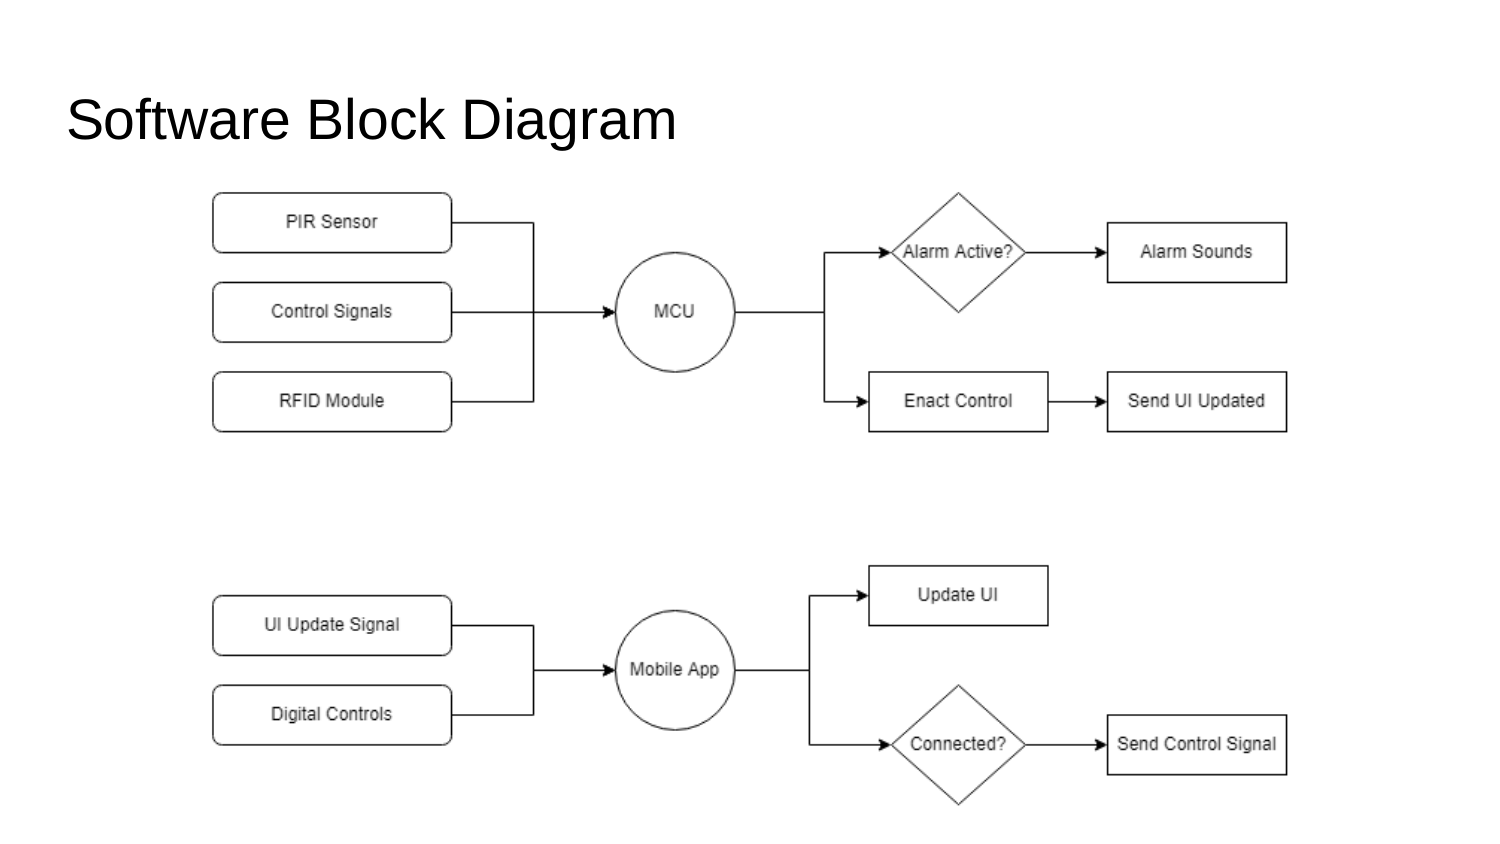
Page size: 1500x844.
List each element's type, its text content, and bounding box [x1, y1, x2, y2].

picture [205, 185, 1295, 813]
title Software Block Diagram [51, 72, 1449, 167]
